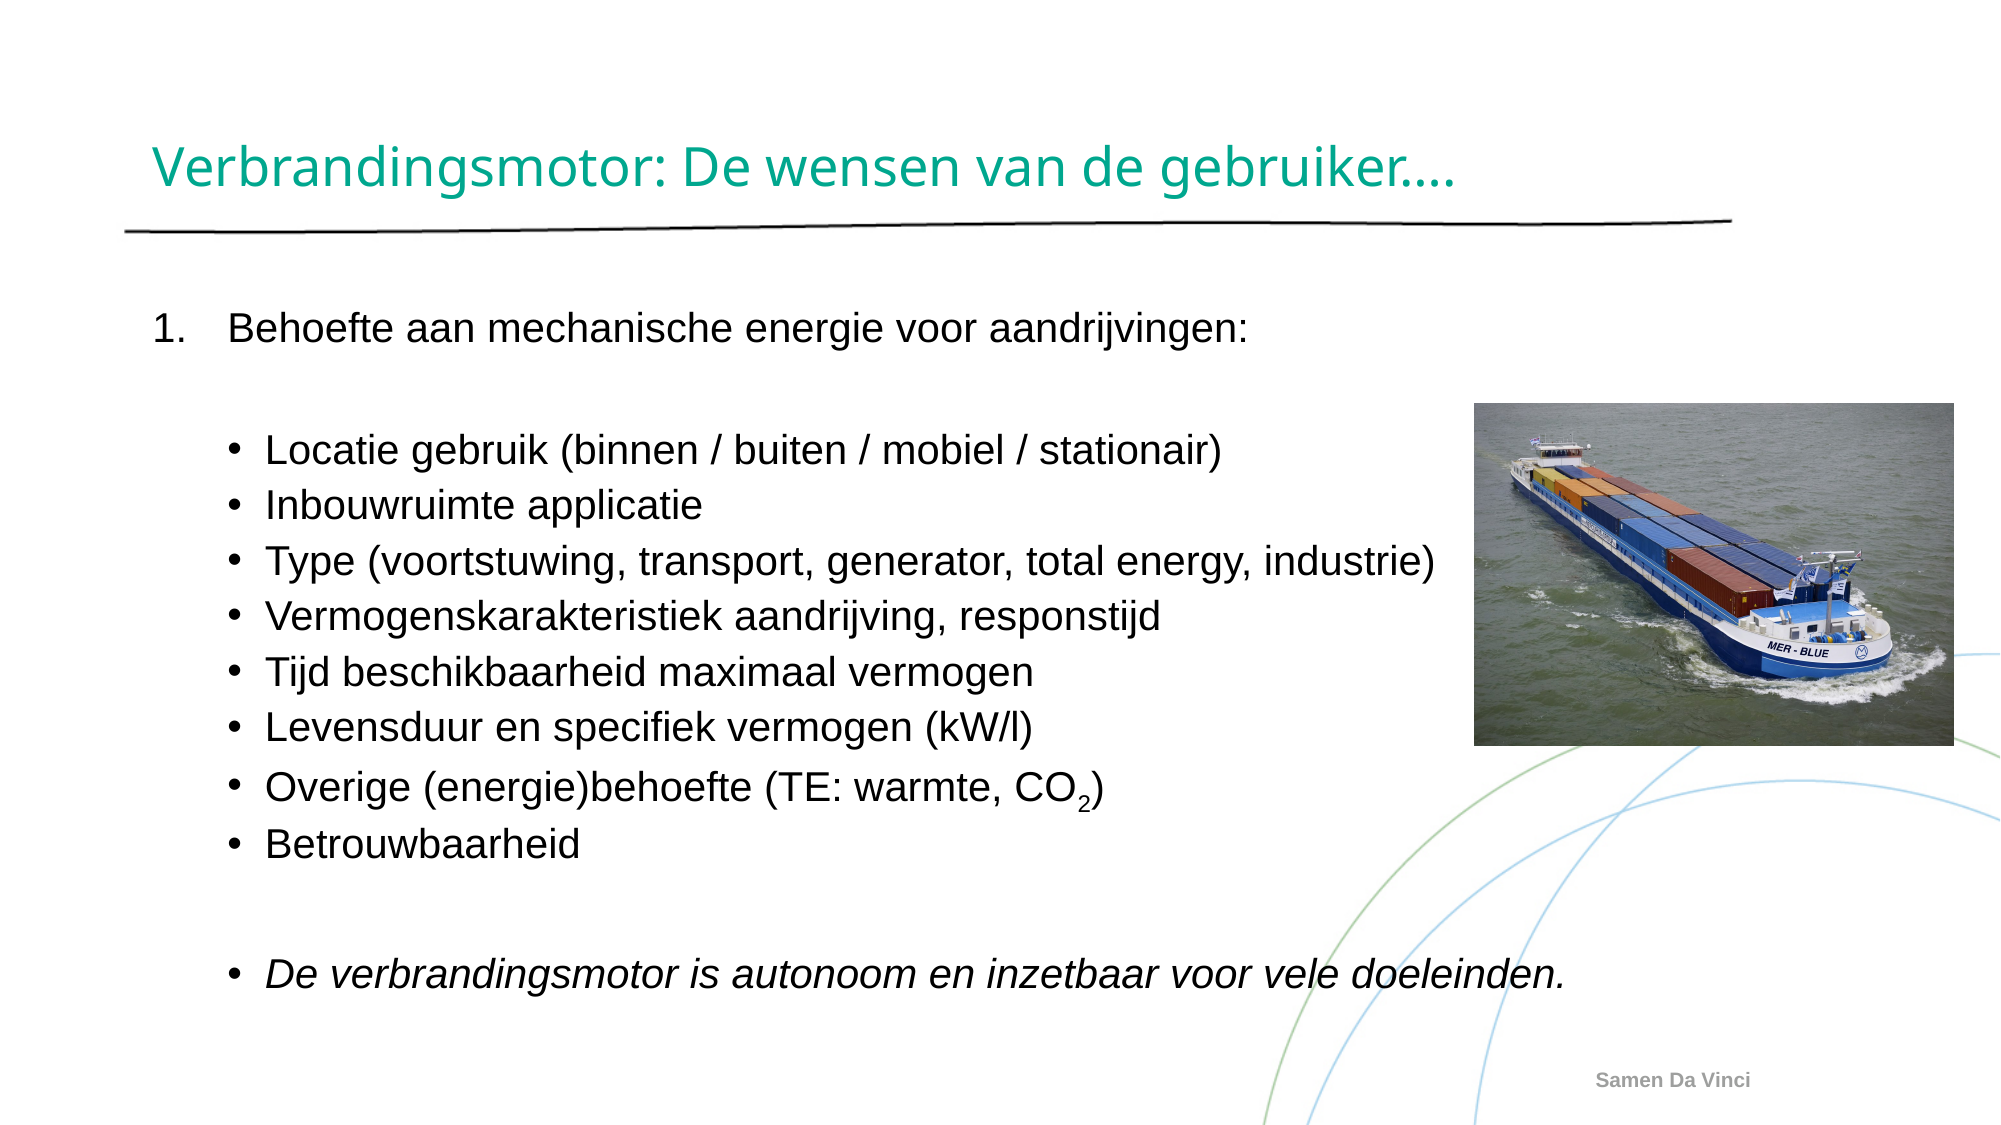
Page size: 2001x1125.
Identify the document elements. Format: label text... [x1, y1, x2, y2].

title Verbrandingsmotor: De wensen van de gebruiker…. [137, 59, 1863, 278]
list Behoefte aan mechanische energie voor aandrijvingen: Locatie gebruik (binnen / buiten / mobiel / stationair) Inbouwruimte applicatie Type (voortstuwing, transport, generator, total energy, industrie) Vermogenskarakteristiek aandrijving, responstijd Tijd beschikbaarheid maximaal vermogen Levensduur en specifiek vermogen (kW/l) Overige (energie)behoefte (TE: warmte, CO2) Betrouwbaarheid De verbrandingsmotor is autonoom en inzetbaar voor vele doeleinden. [137, 299, 1647, 1014]
picture [0, 0, 2001, 1125]
